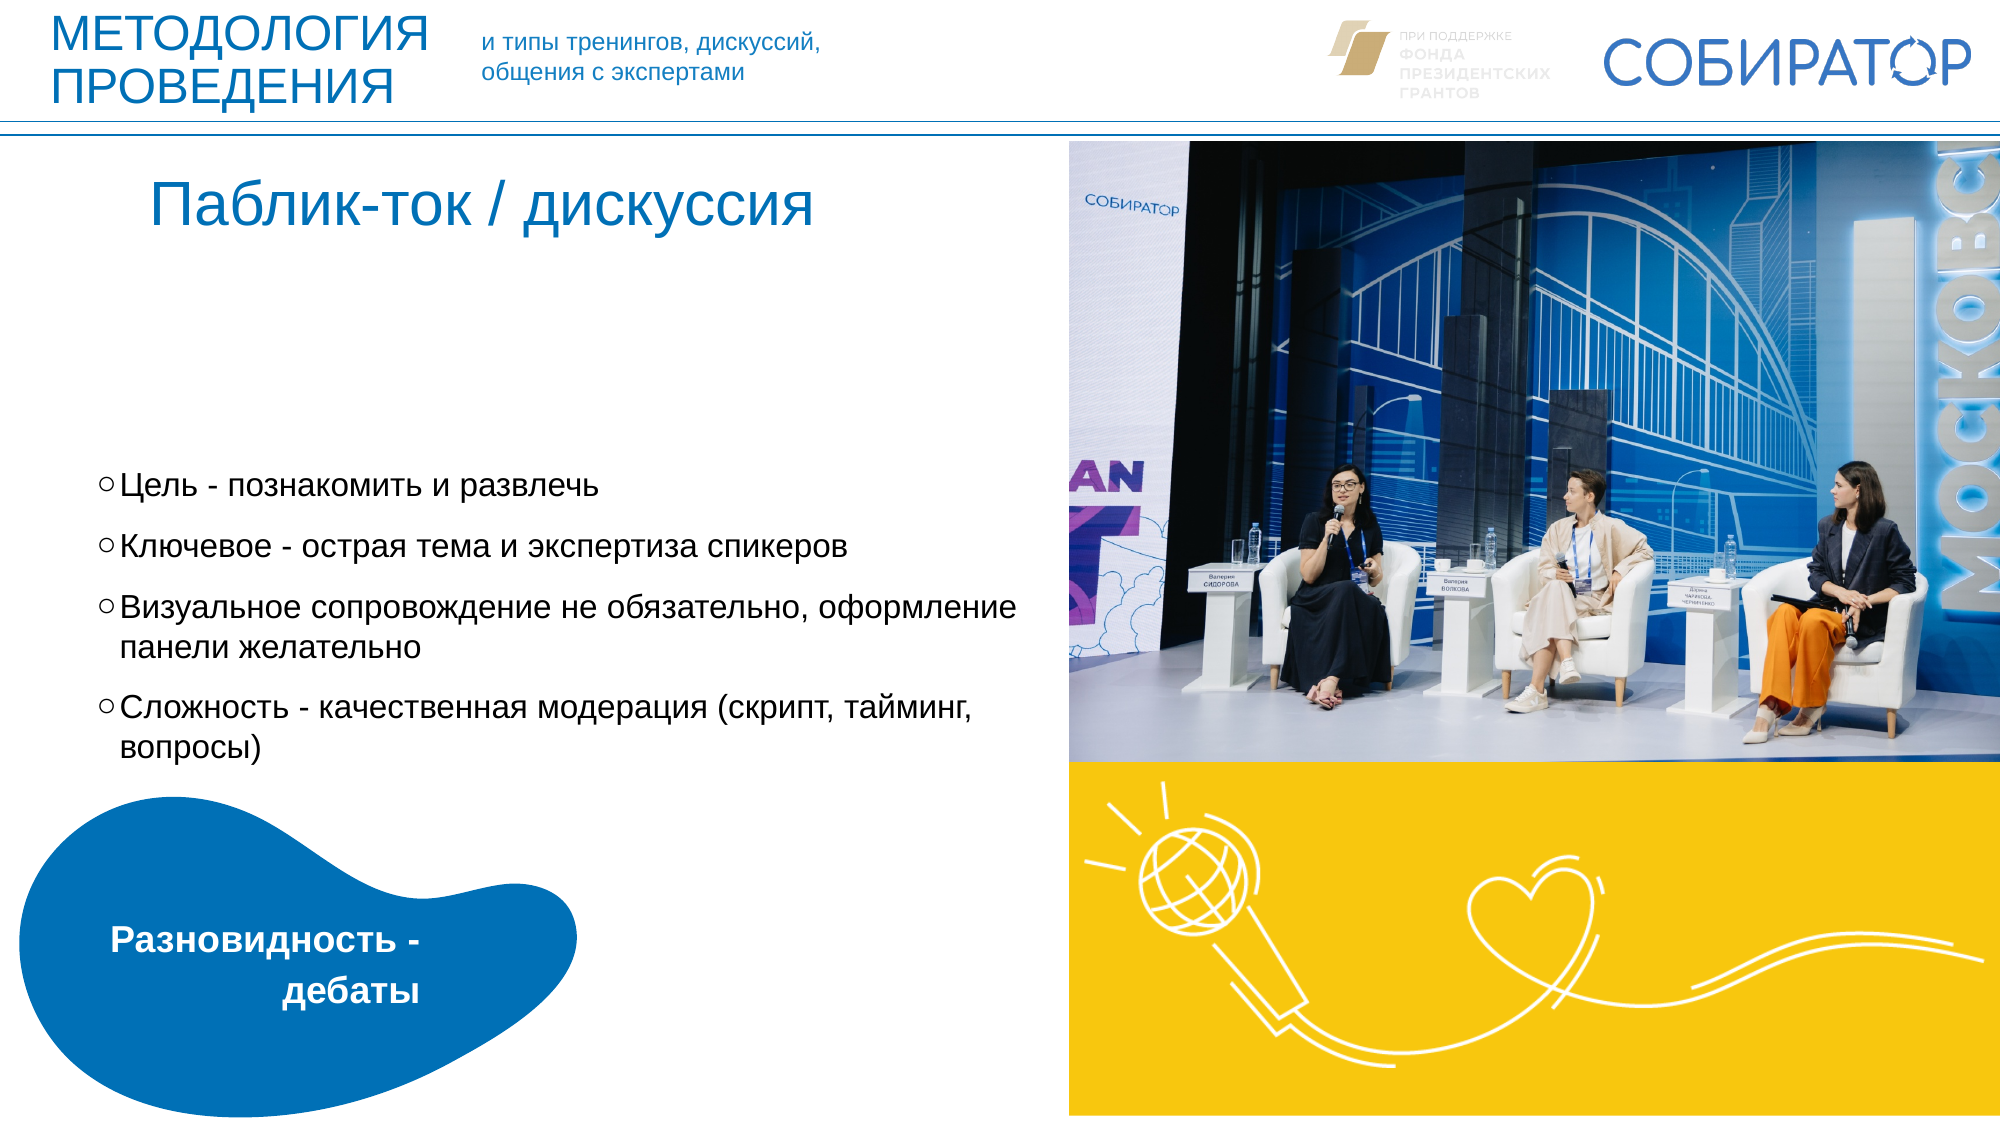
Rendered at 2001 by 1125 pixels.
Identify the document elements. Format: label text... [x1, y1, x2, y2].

text_box Паблик-ток / дискуссия [138, 157, 1063, 322]
picture [1084, 781, 1985, 1068]
text_box [1069, 770, 2000, 1116]
text_box Цель - познакомить и развлечь Ключевое - острая тема и экспертиза спикеров Визуальное сопровождение не обязательно, оформление панели желательно Сложность - качественная модерация (скрипт, тайминг, вопросы) [88, 457, 1127, 1078]
picture [1297, 0, 1585, 130]
picture [1068, 141, 2000, 762]
text_box и типы тренингов, дискуссий, общения с экспертами [466, 0, 850, 116]
picture [1604, 35, 1971, 86]
text_box Разновидность - дебаты [29, 893, 436, 1027]
title МЕТОДОЛОГИЯ ПРОВЕДЕНИЯ [42, 0, 657, 120]
text_box [19, 796, 388, 998]
text_box [43, 883, 577, 1118]
